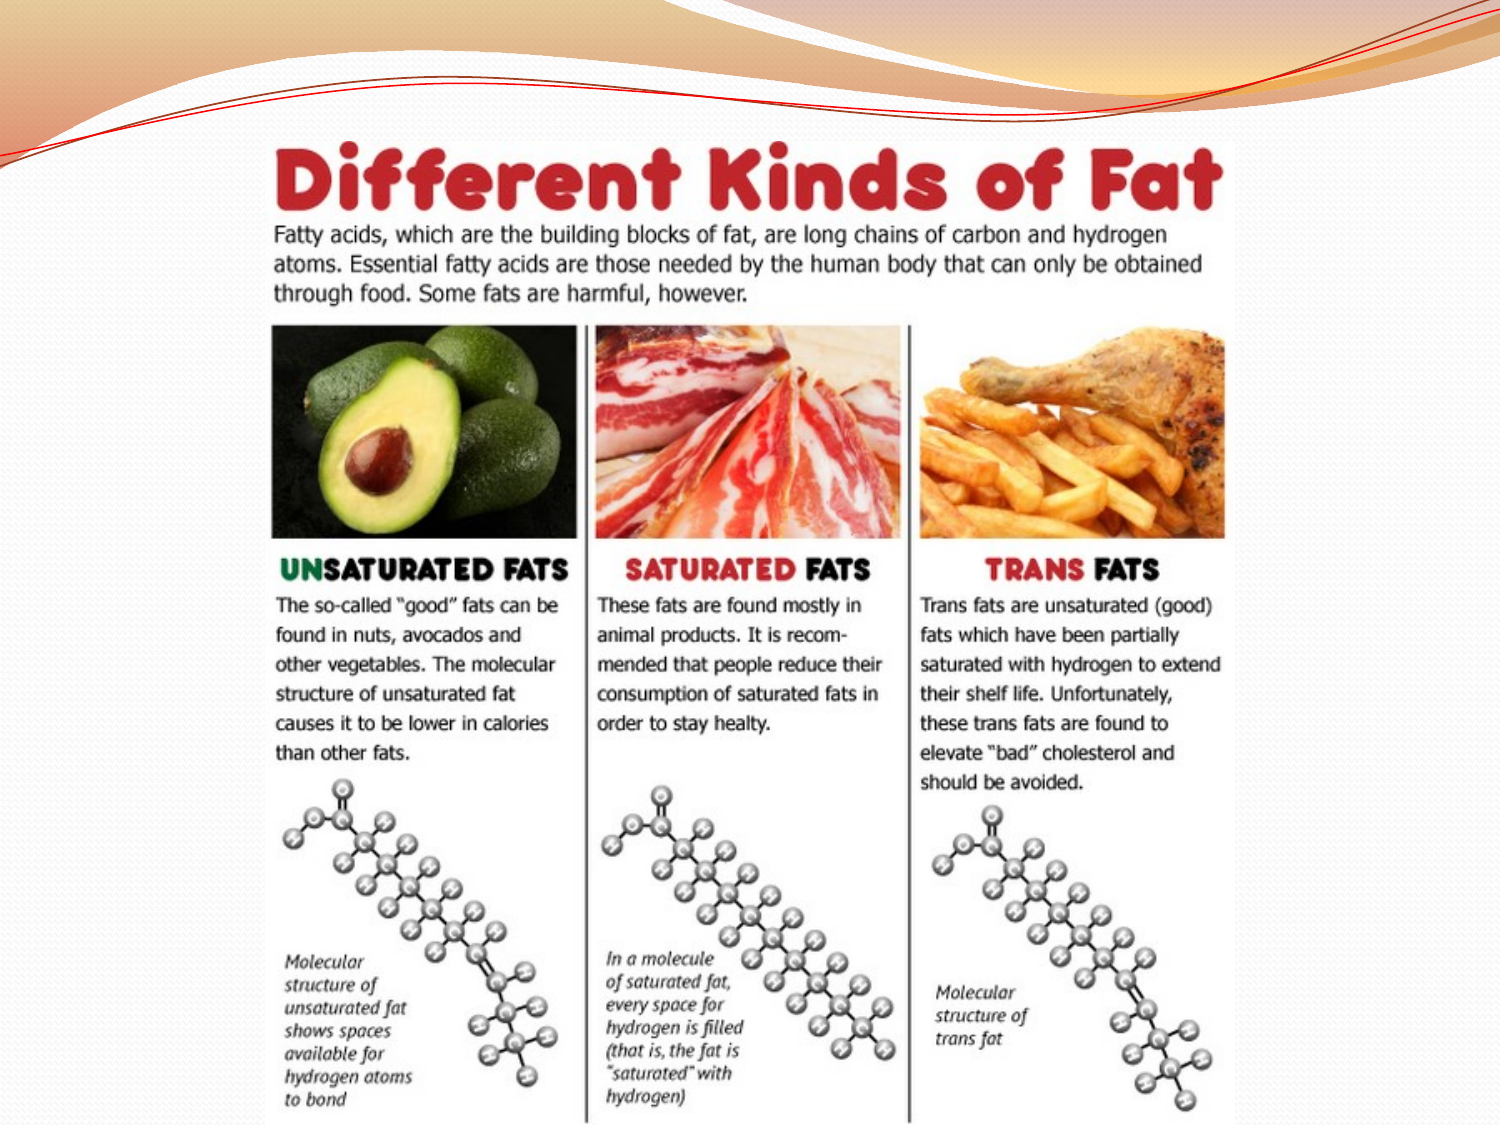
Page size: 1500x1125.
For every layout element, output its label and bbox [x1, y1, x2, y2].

picture [265, 141, 1235, 1125]
